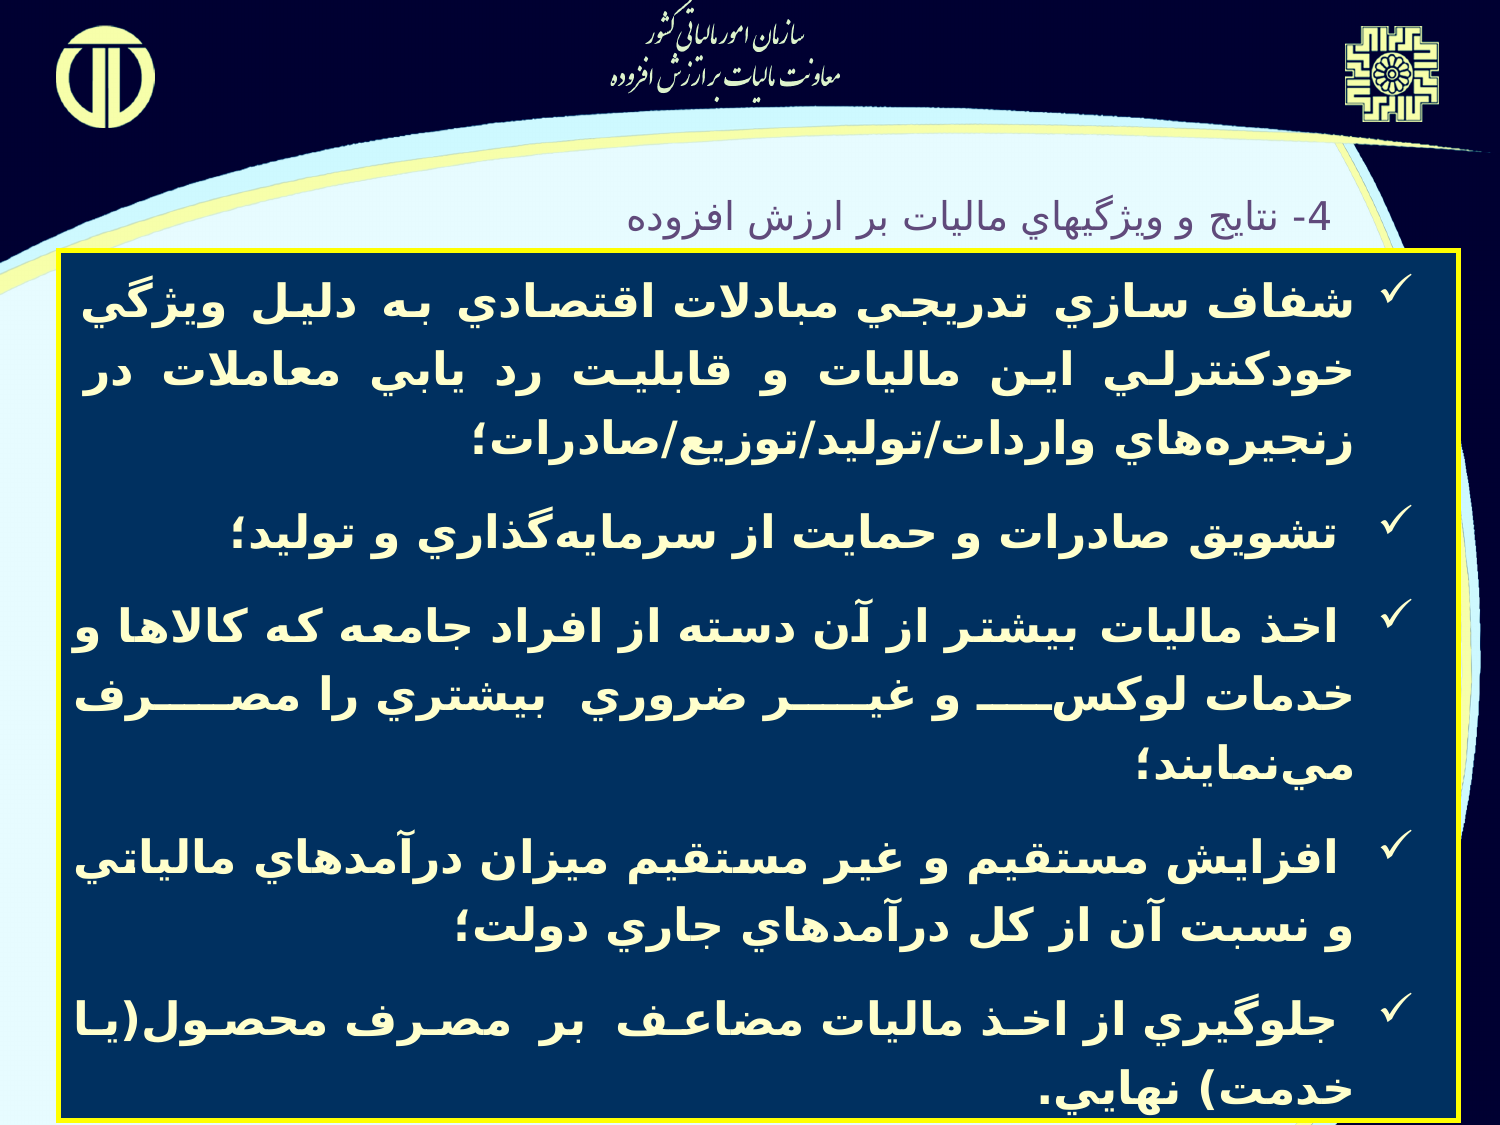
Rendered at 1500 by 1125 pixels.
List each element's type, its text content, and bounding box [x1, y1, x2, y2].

text_box شفاف سازي تدريجي مبادلات اقتصادي به دليل ويژگي خودكنترلي اين ماليات و قابليت رد يابي معاملات در زنجيره‌هاي واردات/توليد/توزيع/صادرات؛ تشويق صادرات و حمايت از سرمايه‌گذاري و توليد؛ اخذ ماليات بيشتر از آن دسته از افراد جامعه كه كالاها و خدمات لوكس‌ و غير ضروري بيشتري را مصرف مي‌نمايند؛ افزايش مستقيم و غير مستقيم ميزان درآمدهاي مالياتي و نسبت آن از كل درآمدهاي جاري دولت؛ جلوگيري از اخذ ماليات مضاعف بر مصرف محصول(يا خدمت) نهايي. [58, 250, 1459, 1121]
text_box مزايا و نتايج اصلي استقرار نظام ماليات بر ارزش افزوده [88, 222, 1489, 364]
picture [0, 0, 1500, 1125]
text_box 4- نتايج و ويژگيهاي ماليات بر ارزش افزوده [0, 183, 1348, 246]
